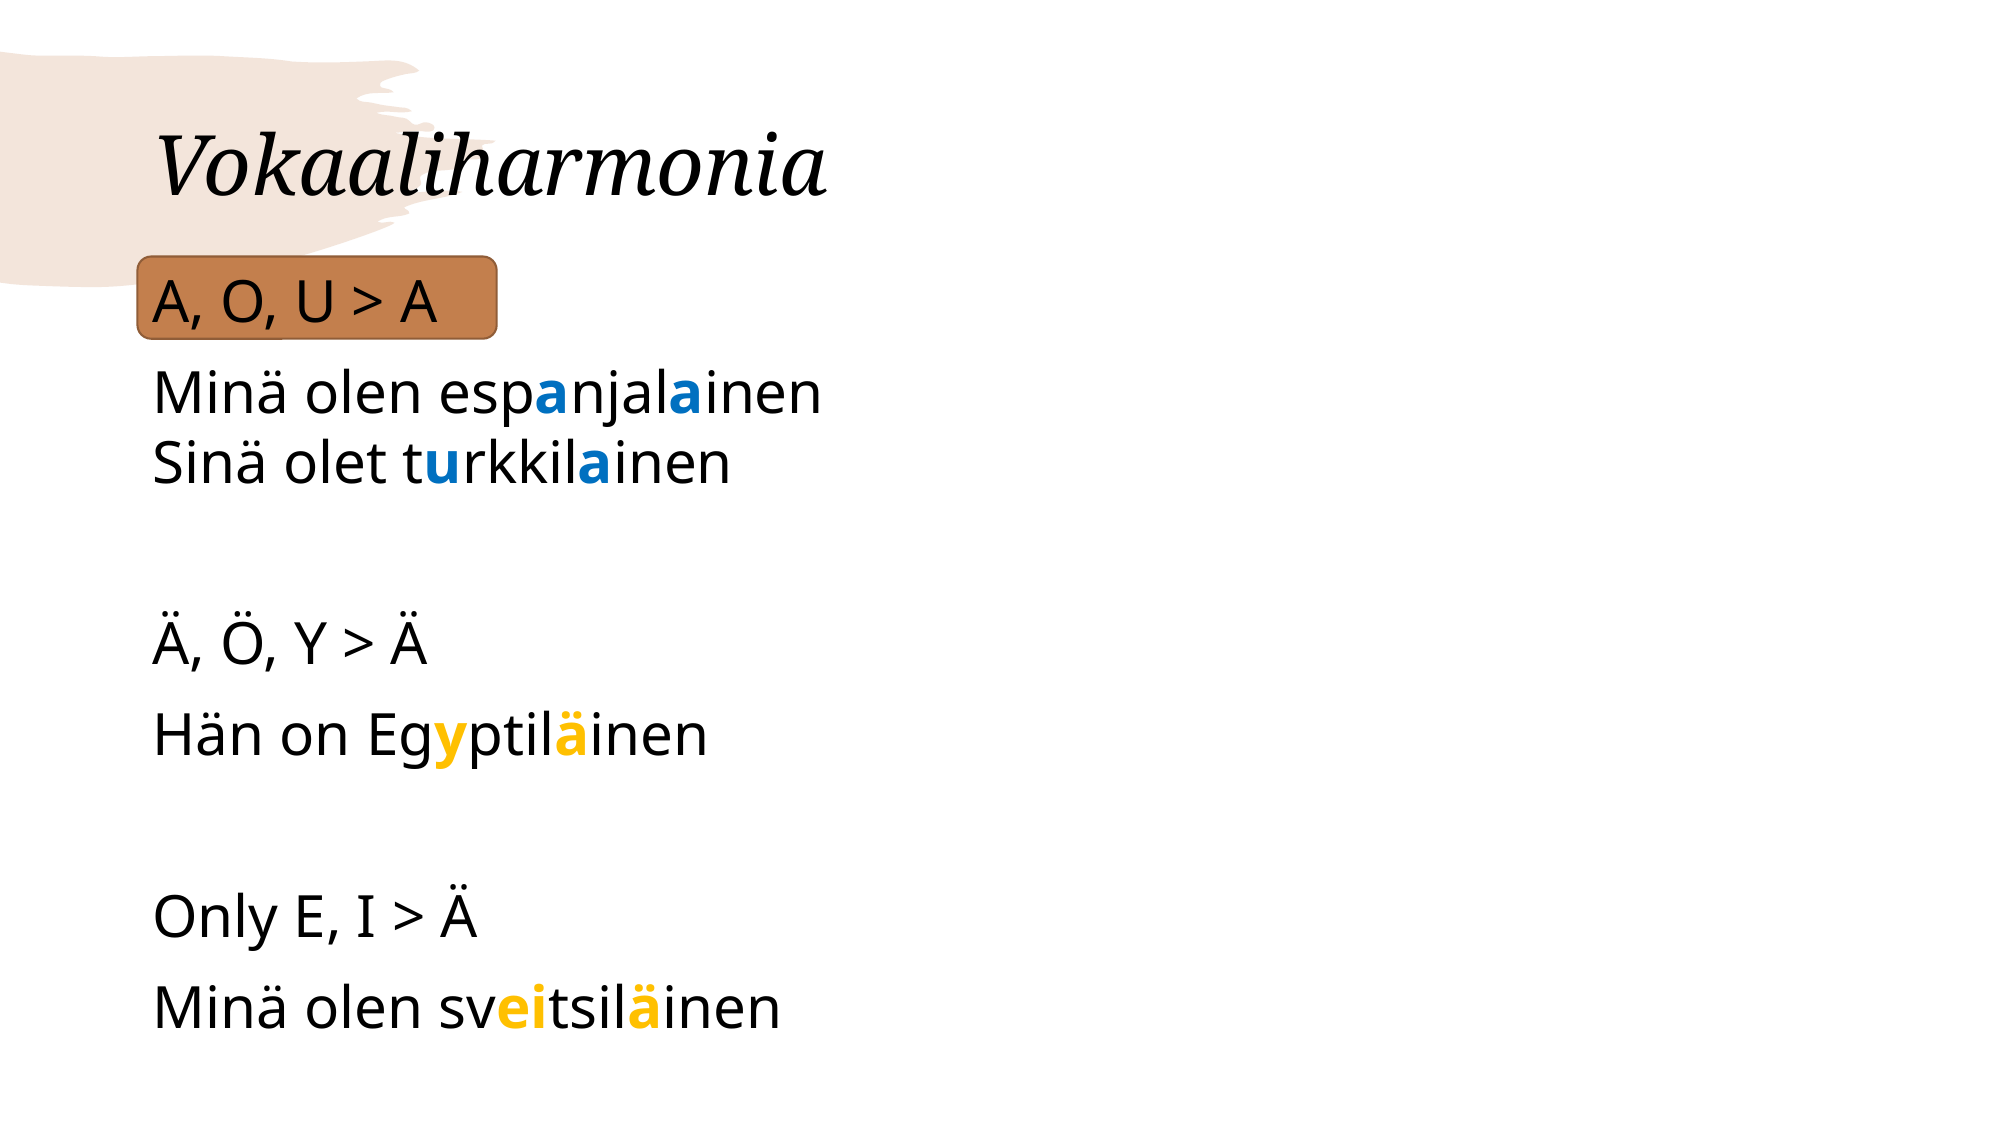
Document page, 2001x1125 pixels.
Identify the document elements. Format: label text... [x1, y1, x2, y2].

title Vokaaliharmonia [137, 59, 1863, 256]
list A, O, U > A Minä olen espanjalainen Sinä olet turkkilainen Ä, Ö, Y > Ä Hän on Egyptiläinen Only E, I > Ä Minä olen sveitsiläinen [137, 256, 1863, 1084]
